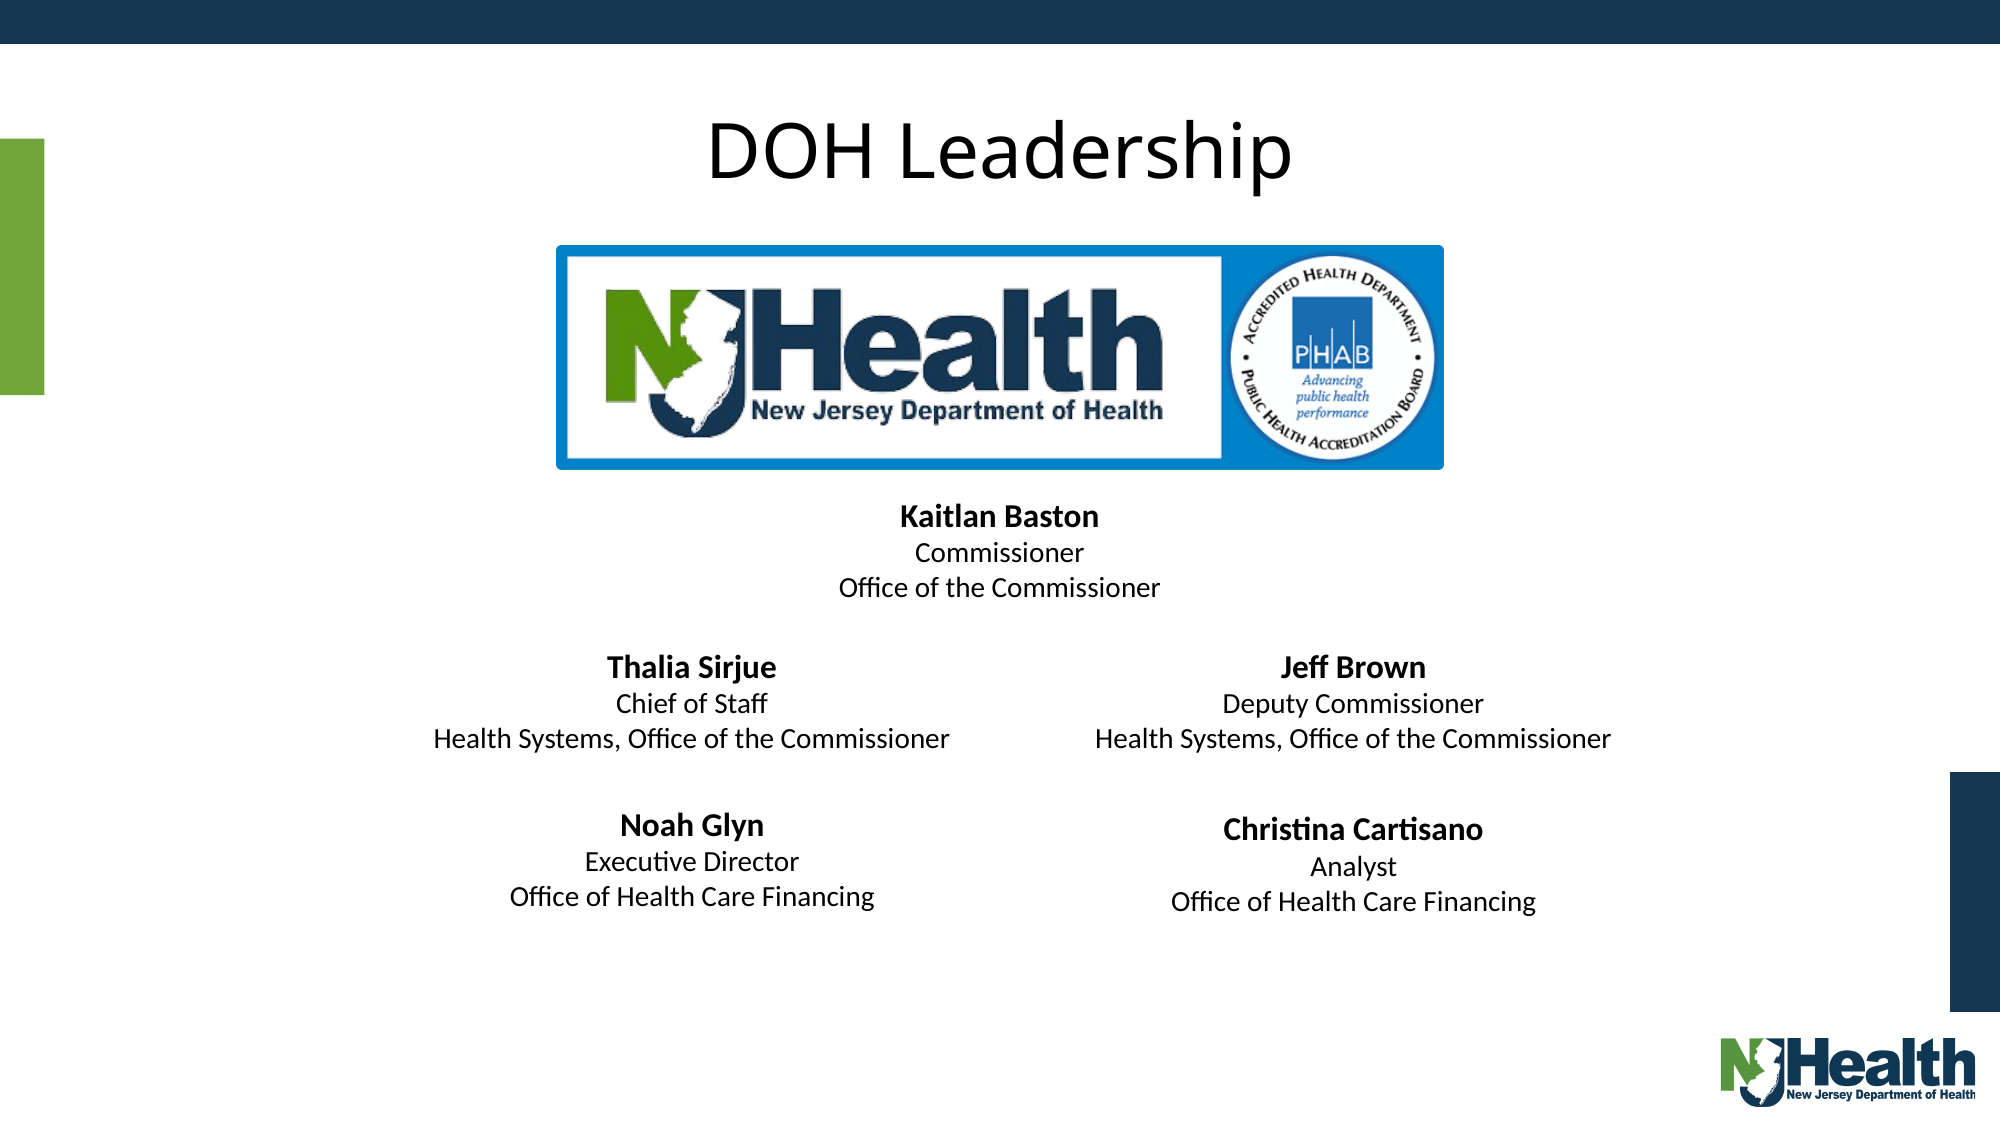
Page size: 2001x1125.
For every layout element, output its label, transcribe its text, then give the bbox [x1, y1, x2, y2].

text_box Thalia Sirjue Chief of Staff Health Systems, Office of the Commissioner [384, 637, 973, 762]
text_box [1950, 772, 2000, 1013]
text_box Jeff Brown Deputy Commissioner Health Systems, Office of the Commissioner [1045, 637, 1662, 762]
text_box Christina Cartisano Analyst Office of Health Care Financing [1045, 799, 1662, 925]
picture [566, 255, 1223, 460]
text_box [0, 138, 45, 396]
text_box Kaitlan Baston Commissioner Office of the Commissioner [1030, 486, 1381, 611]
picture [555, 464, 1445, 470]
text_box [1720, 1038, 1976, 1107]
text_box DOH Leadership [141, 95, 973, 194]
text_box DOH Leadership [1030, 95, 1859, 194]
text_box Noah Glyn Executive Director Office of Health Care Financing [384, 795, 973, 920]
text_box Kaitlan Baston Commissioner Office of the Commissioner [619, 486, 973, 611]
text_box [977, 478, 1023, 1023]
picture [1226, 251, 1439, 464]
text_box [977, 0, 1023, 243]
